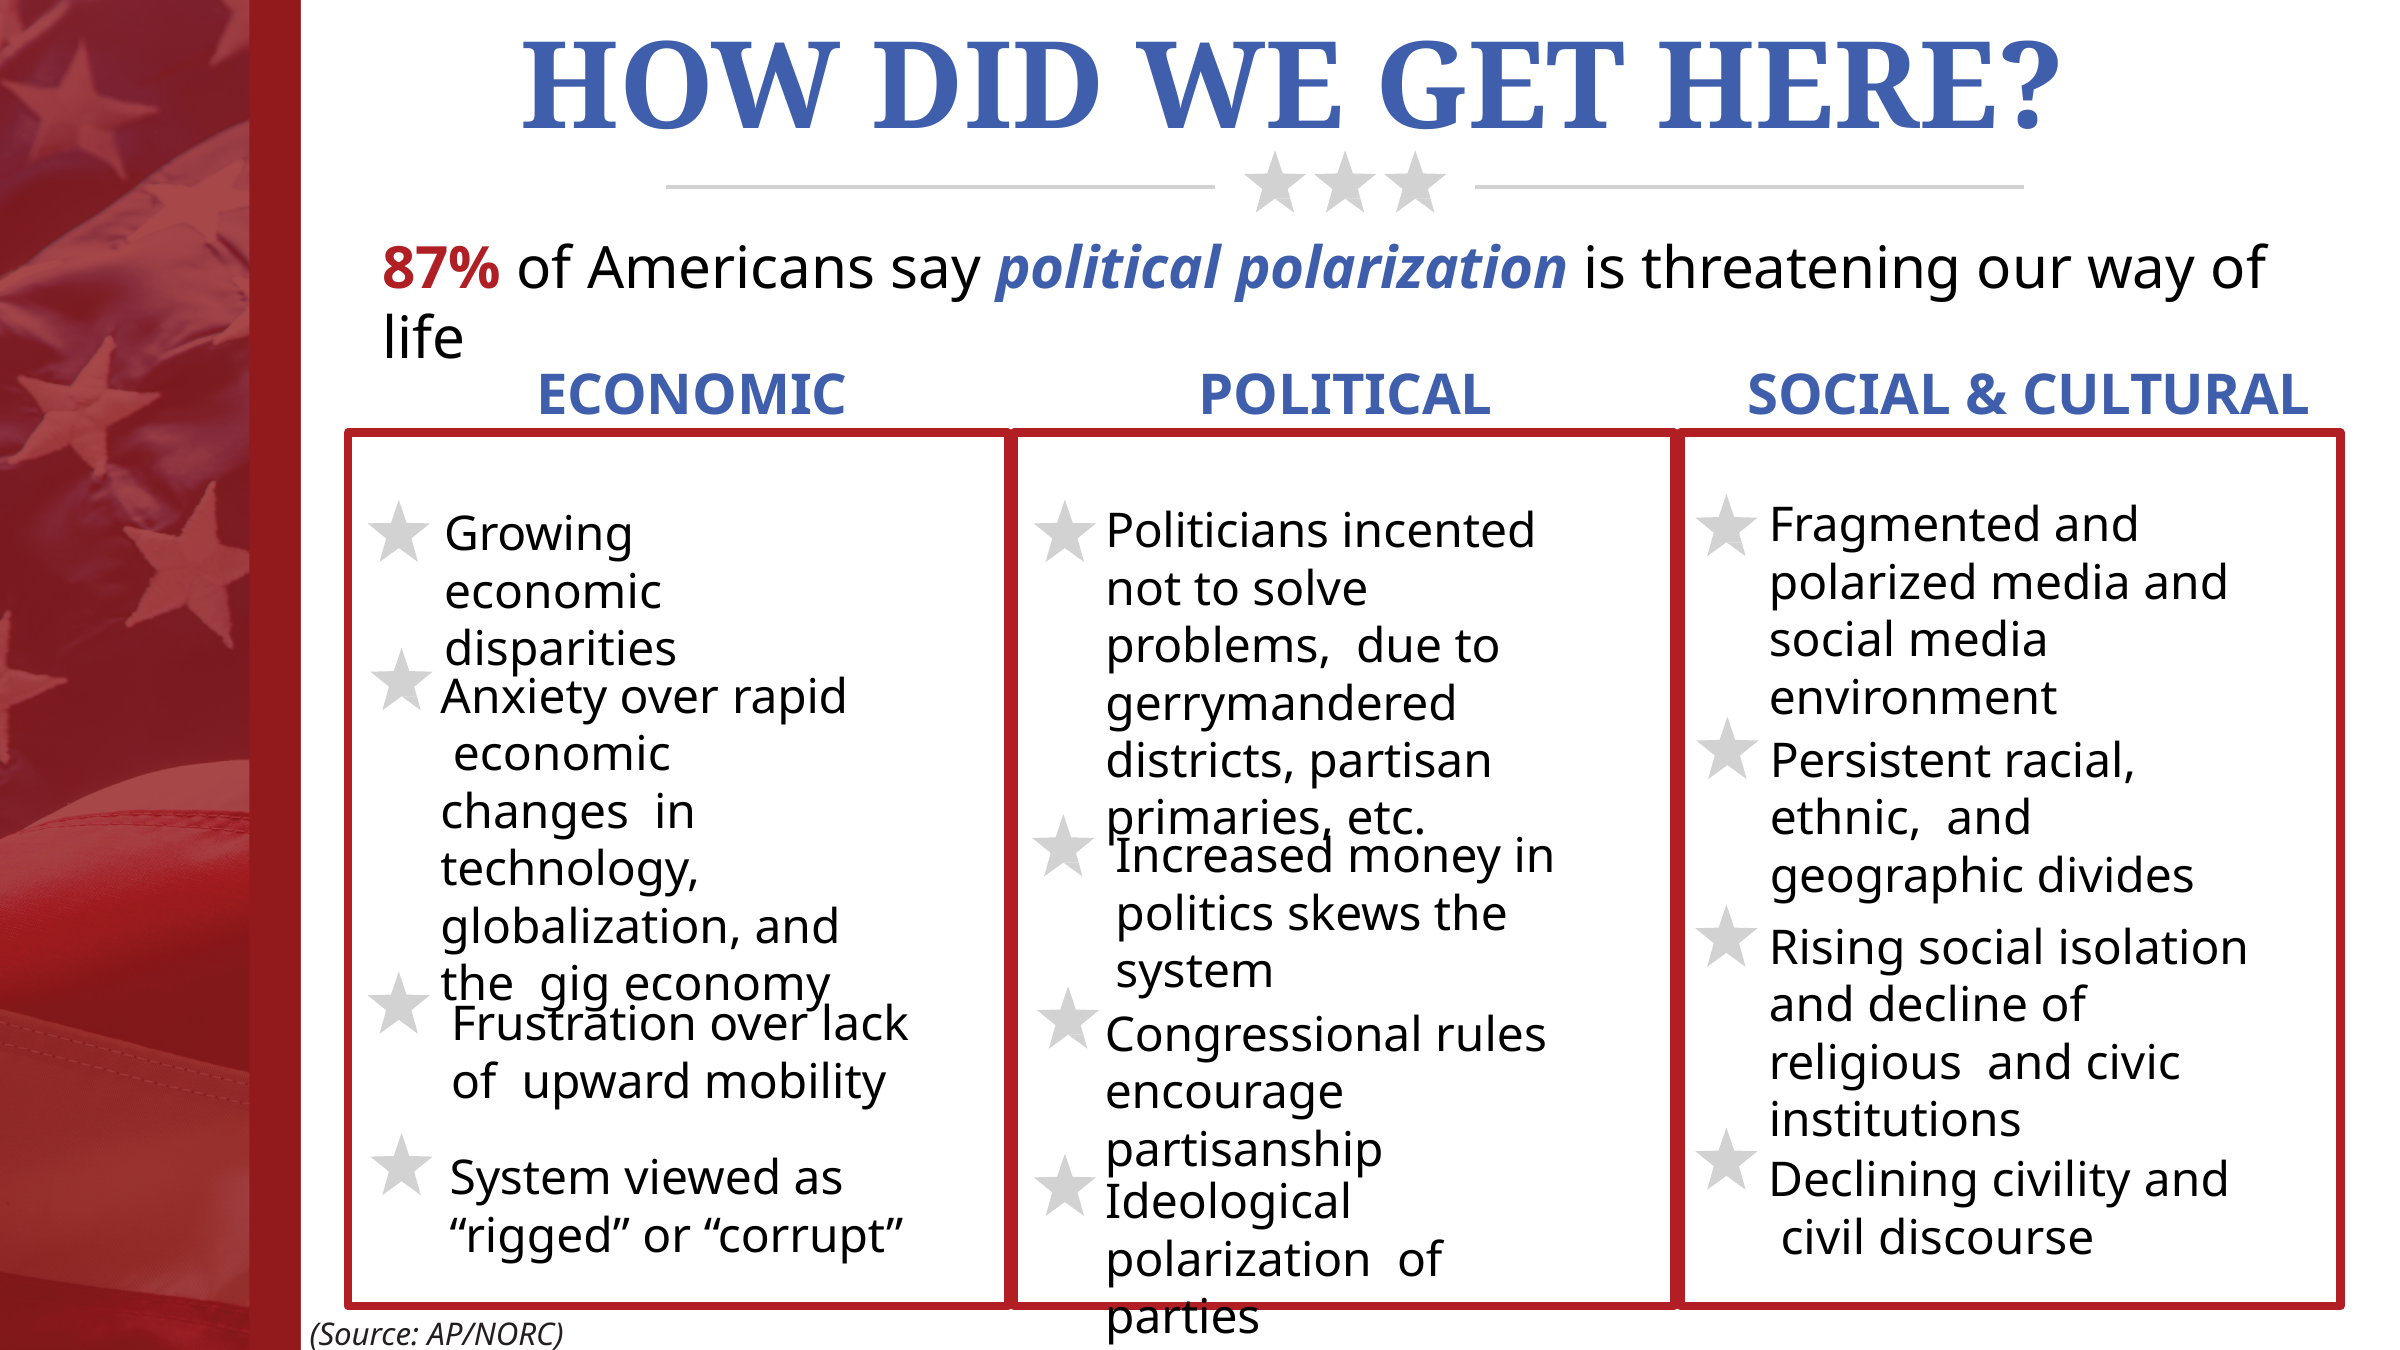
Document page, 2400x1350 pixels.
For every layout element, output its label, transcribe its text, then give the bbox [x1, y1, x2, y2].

text_box [370, 647, 420, 711]
text_box System viewed as “rigged” or “corrupt” [432, 1139, 975, 1270]
text_box Persistent racial, ethnic, and geographic divides [1767, 727, 2291, 903]
text_box Fragmented and polarized media and social media environment [1766, 491, 2334, 724]
text_box [300, 0, 2400, 1350]
text_box [1313, 150, 1377, 213]
text_box Declining civility and civil discourse [1751, 1141, 2309, 1272]
text_box [1033, 499, 1097, 562]
text_box Frustration over lack of upward mobility [434, 985, 959, 1115]
text_box SOCIAL & CULTURAL [1732, 350, 2325, 433]
text_box [370, 1132, 432, 1196]
text_box [367, 971, 420, 1034]
text_box [1033, 1153, 1080, 1216]
text_box Congressional rules encourage partisanship [1080, 995, 1660, 1183]
text_box Anxiety over rapid economic changes in technology, globalization, and the gig economy [420, 658, 952, 1018]
text_box [1384, 150, 1447, 213]
text_box [1695, 493, 1758, 557]
text_box (Source: AP/NORC) [307, 1312, 1080, 1350]
text_box POLITICAL [1184, 350, 1508, 433]
text_box [249, 0, 300, 1350]
text_box [1243, 150, 1307, 213]
text_box Politicians incented not to solve problems, due to gerrymandered districts, partisan primaries, etc. [1098, 497, 1646, 817]
text_box [1695, 1127, 1751, 1190]
title HOW DID WE GET HERE? [518, 6, 2184, 228]
text_box [1680, 432, 2341, 1307]
text_box 87% of Americans say political polarization is threatening our way of life [380, 228, 2334, 371]
text_box Increased money in politics skews the system [1098, 817, 1696, 1005]
text_box [347, 432, 1008, 1307]
text_box [367, 499, 430, 562]
text_box [1696, 716, 1759, 780]
text_box Growing economic disparities [442, 500, 942, 658]
text_box Rising social isolation and decline of religious and civic institutions [1766, 914, 2285, 1141]
text_box [1696, 904, 1758, 967]
text_box [1037, 986, 1080, 1049]
text_box Ideological polarization of parties [1080, 1183, 1635, 1350]
text_box ECONOMIC [521, 350, 863, 433]
text_box [1014, 432, 1675, 1307]
text_box [1032, 814, 1095, 877]
